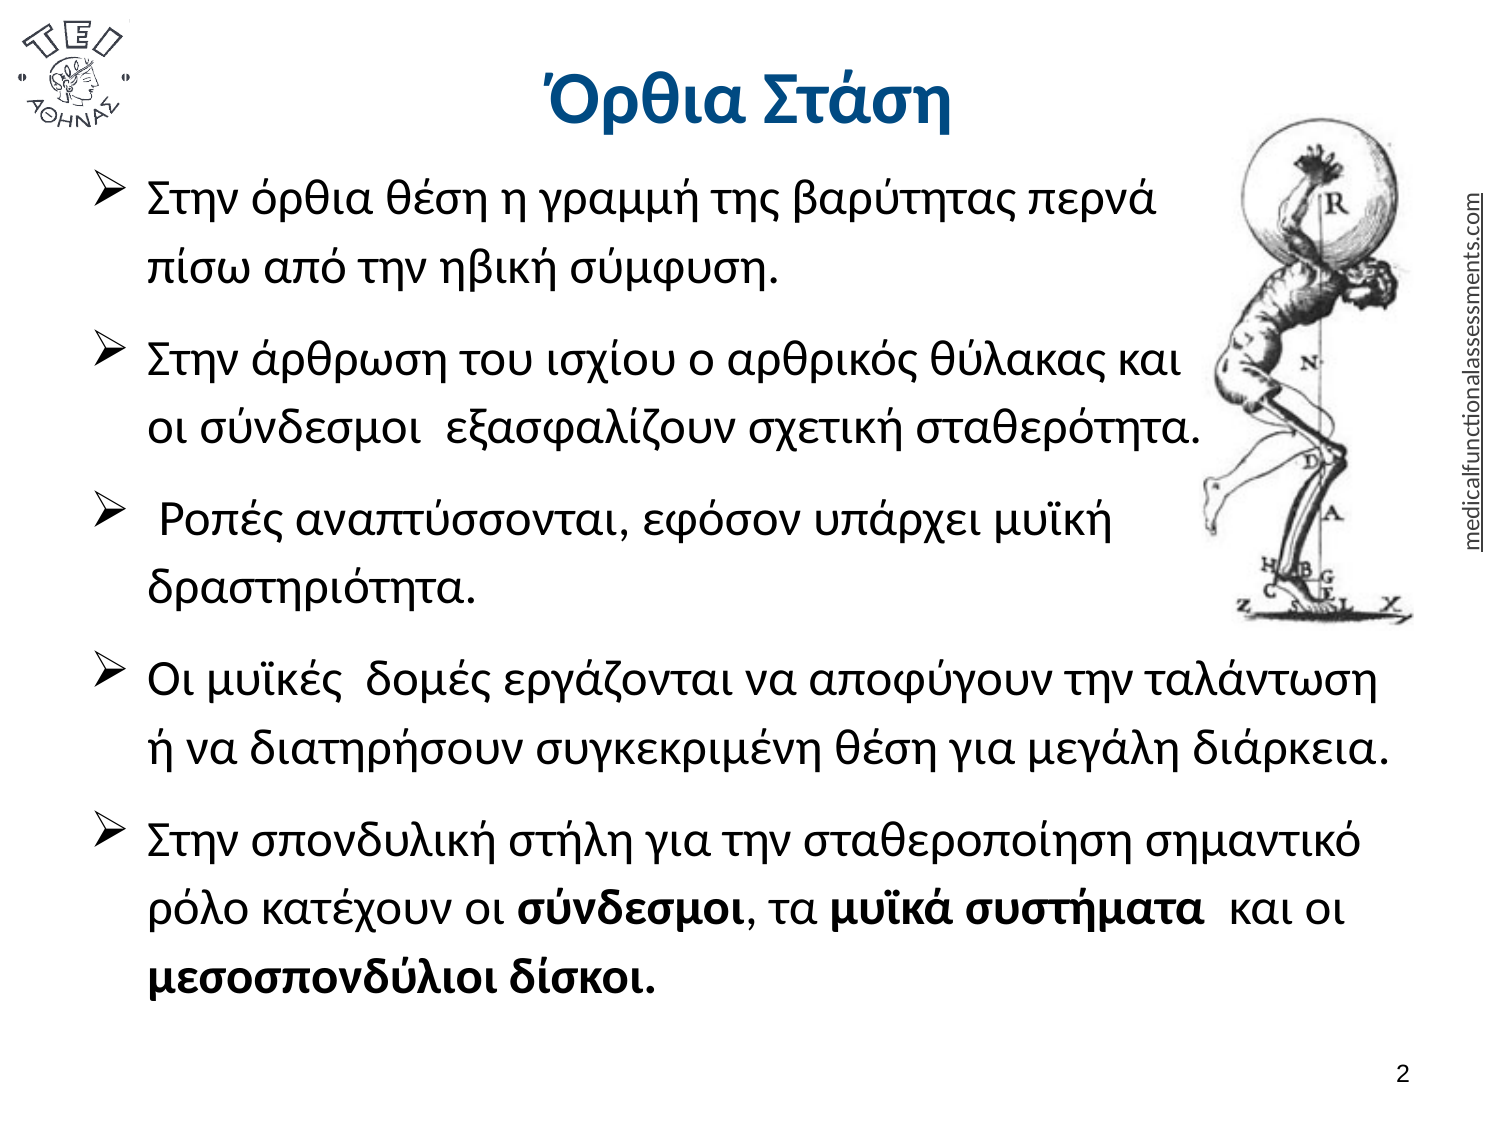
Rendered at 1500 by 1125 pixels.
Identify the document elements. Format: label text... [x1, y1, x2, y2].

picture [1198, 113, 1414, 631]
picture [17, 19, 76, 133]
text_box medicalfunctionalassessments.com [1446, 70, 1492, 674]
title Όρθια Στάση [76, 19, 1427, 169]
slide_number 1 [1074, 1042, 1425, 1103]
list Στην όρθια θέση η γραμμή της βαρύτητας περνά πίσω από την ηβική σύμφυση. Στην άρθρωση του ισχίου ο αρθρικός θύλακας και οι σύνδεσμοι εξασφαλίζουν σχετική σταθερότητα. Ροπές αναπτύσσονται, εφόσον υπάρχει μυϊκή δραστηριότητα. Οι μυϊκές δομές εργάζονται να αποφύγουν την ταλάντωση ή να διατηρήσουν συγκεκριμένη θέση για μεγάλη διάρκεια. Στην σπονδυλική στήλη για την σταθεροποίηση σημαντικό ρόλο κατέχουν οι σύνδεσμοι, τα μυϊκά συστήματα και οι μεσοσπονδύλιοι δίσκοι. [75, 149, 1425, 1024]
